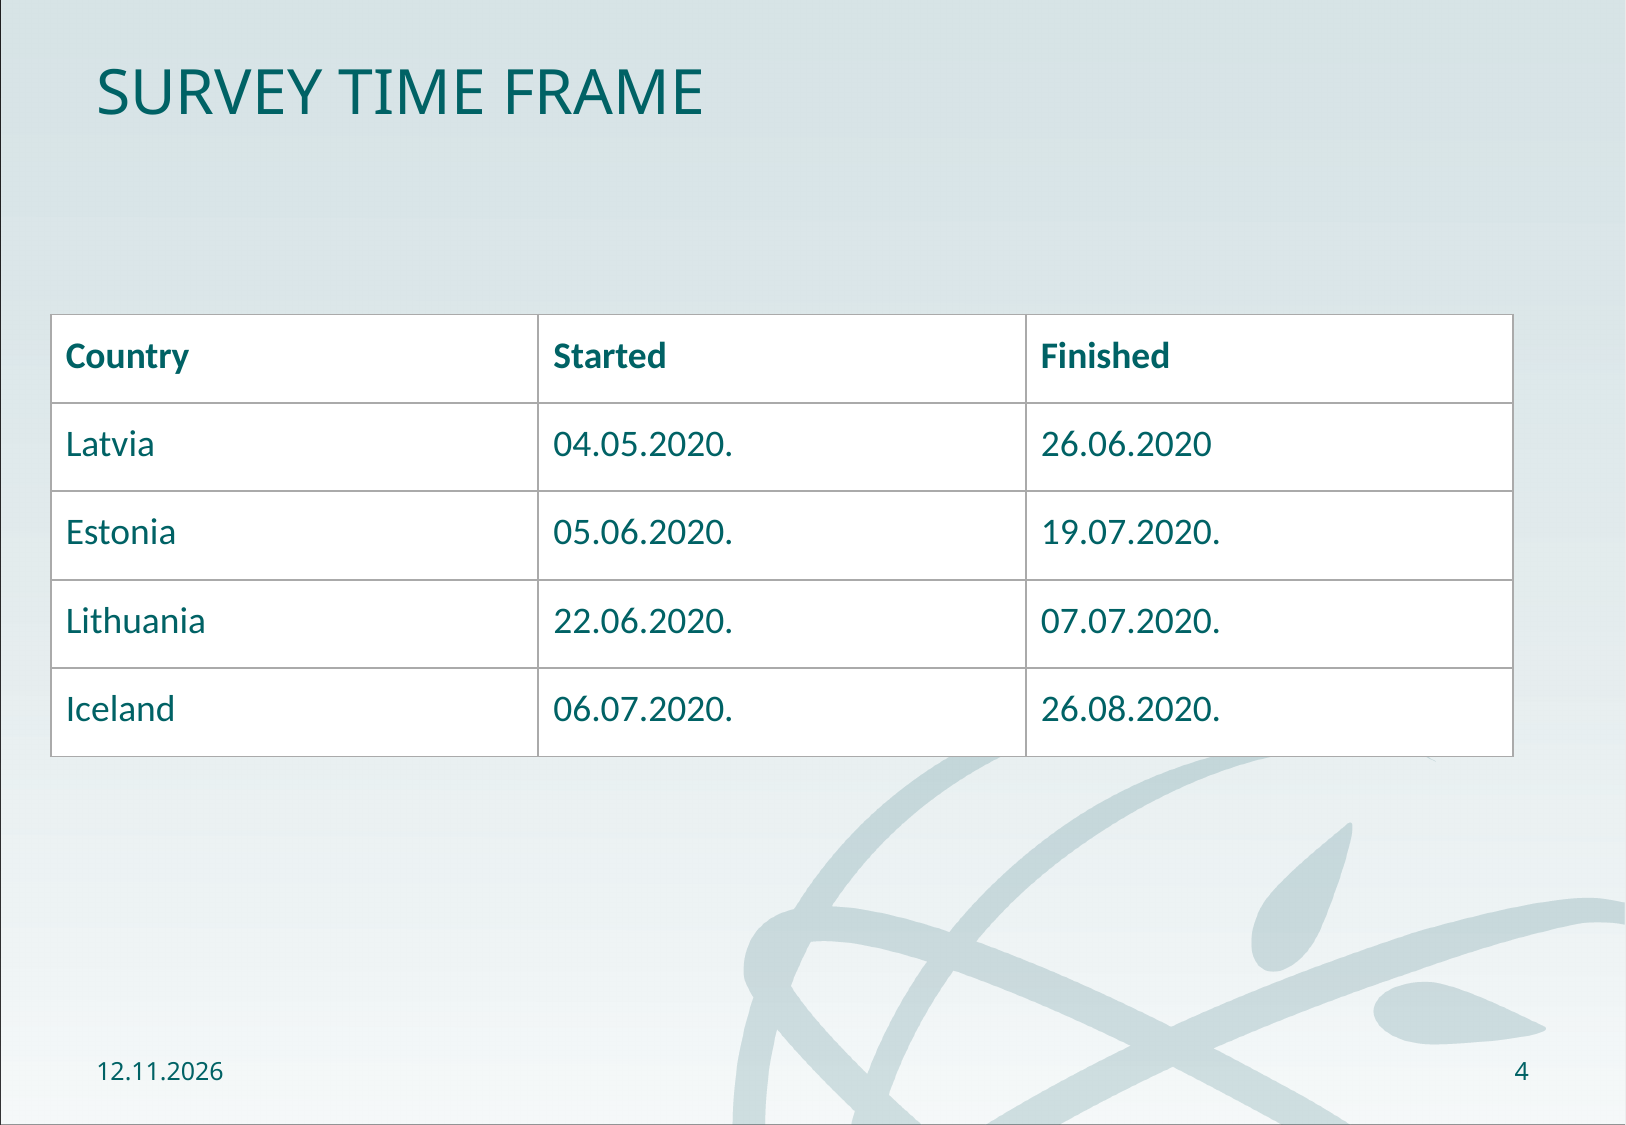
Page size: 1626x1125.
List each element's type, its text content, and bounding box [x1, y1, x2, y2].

slide_number 4 [1164, 1042, 1544, 1103]
table_cell Lithuania [52, 581, 537, 667]
table_header Finished [1027, 315, 1512, 402]
table_cell 05.06.2020. [539, 492, 1025, 579]
picture [0, 0, 1626, 1125]
table_cell 19.07.2020. [1027, 492, 1512, 579]
table_cell 26.08.2020. [1027, 669, 1512, 756]
table_cell 26.06.2020 [1027, 404, 1512, 490]
title Survey time frame [81, 45, 1544, 173]
table_cell 06.07.2020. [539, 669, 1025, 756]
table_cell 22.06.2020. [539, 581, 1025, 667]
table_cell Estonia [52, 492, 537, 579]
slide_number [81, 1042, 461, 1103]
table_header Country [52, 315, 537, 402]
table_header Started [539, 315, 1025, 402]
table_cell 04.05.2020. [539, 404, 1025, 490]
table_cell Latvia [52, 404, 537, 490]
table_cell 07.07.2020. [1027, 581, 1512, 667]
table_cell Iceland [52, 669, 537, 756]
